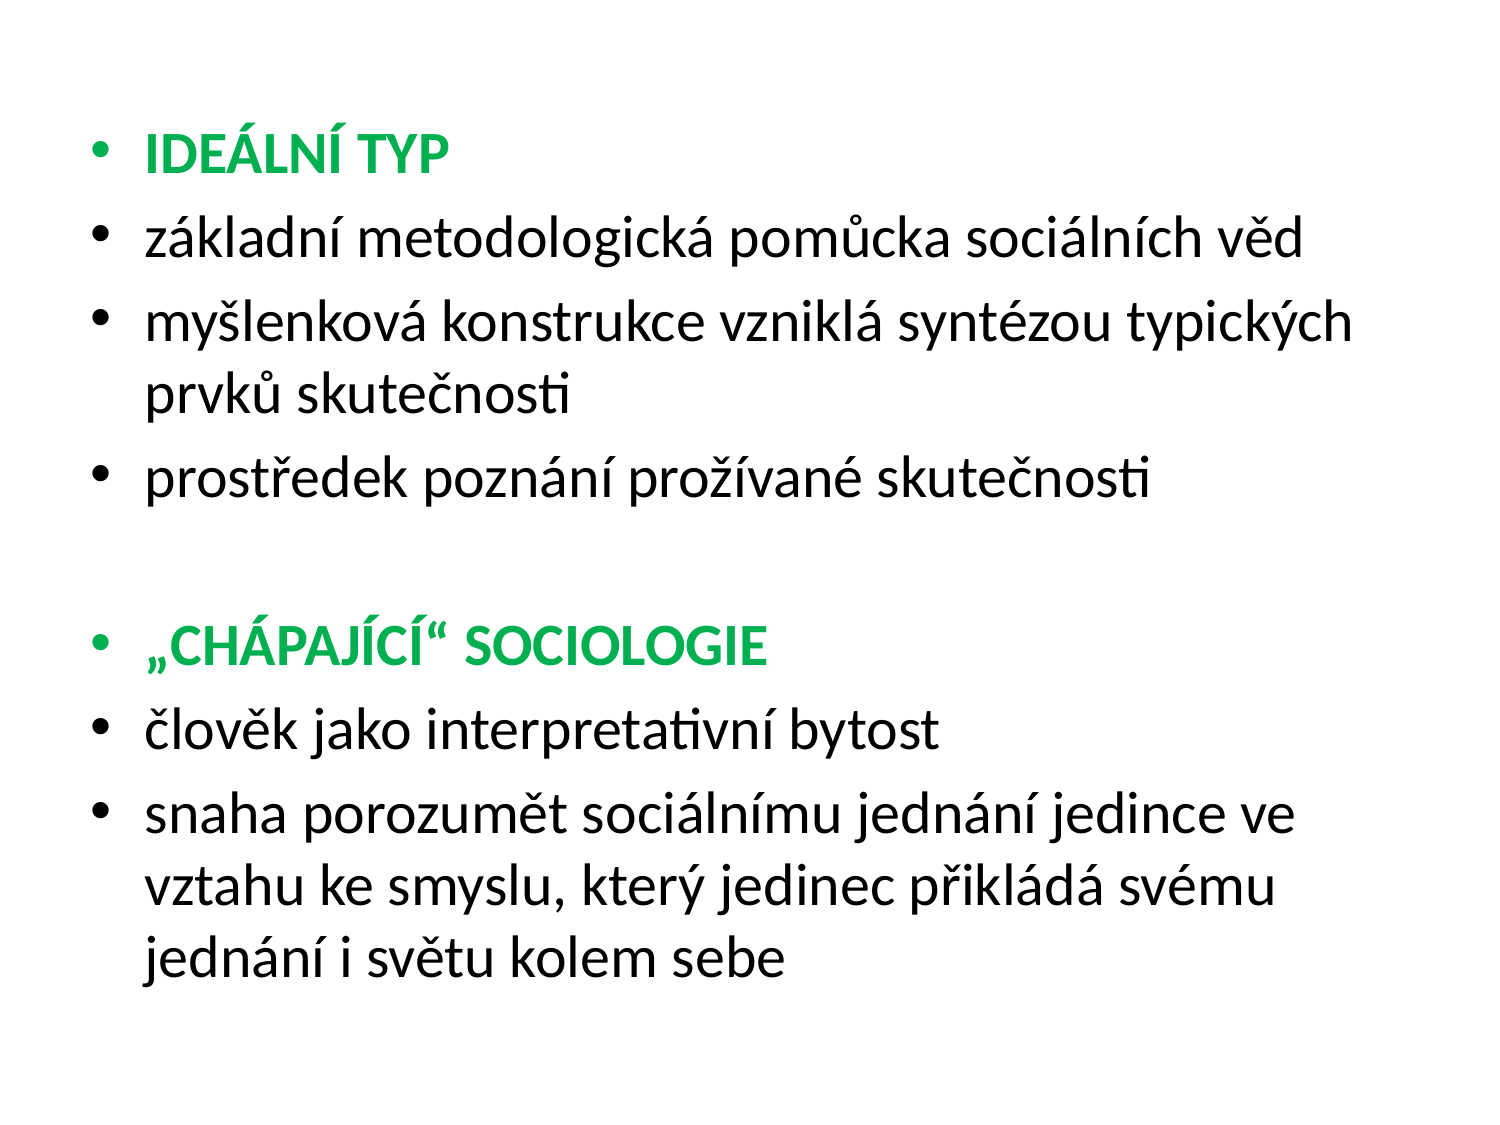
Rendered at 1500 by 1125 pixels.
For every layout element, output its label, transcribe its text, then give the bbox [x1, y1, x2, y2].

list IDEÁLNÍ TYP základní metodologická pomůcka sociálních věd myšlenková konstrukce vzniklá syntézou typických prvků skutečnosti prostředek poznání prožívané skutečnosti „CHÁPAJÍCÍ“ SOCIOLOGIE člověk jako interpretativní bytost snaha porozumět sociálnímu jednání jedince ve vztahu ke smyslu, který jedinec přikládá svému jednání i světu kolem sebe [75, 105, 1425, 1005]
